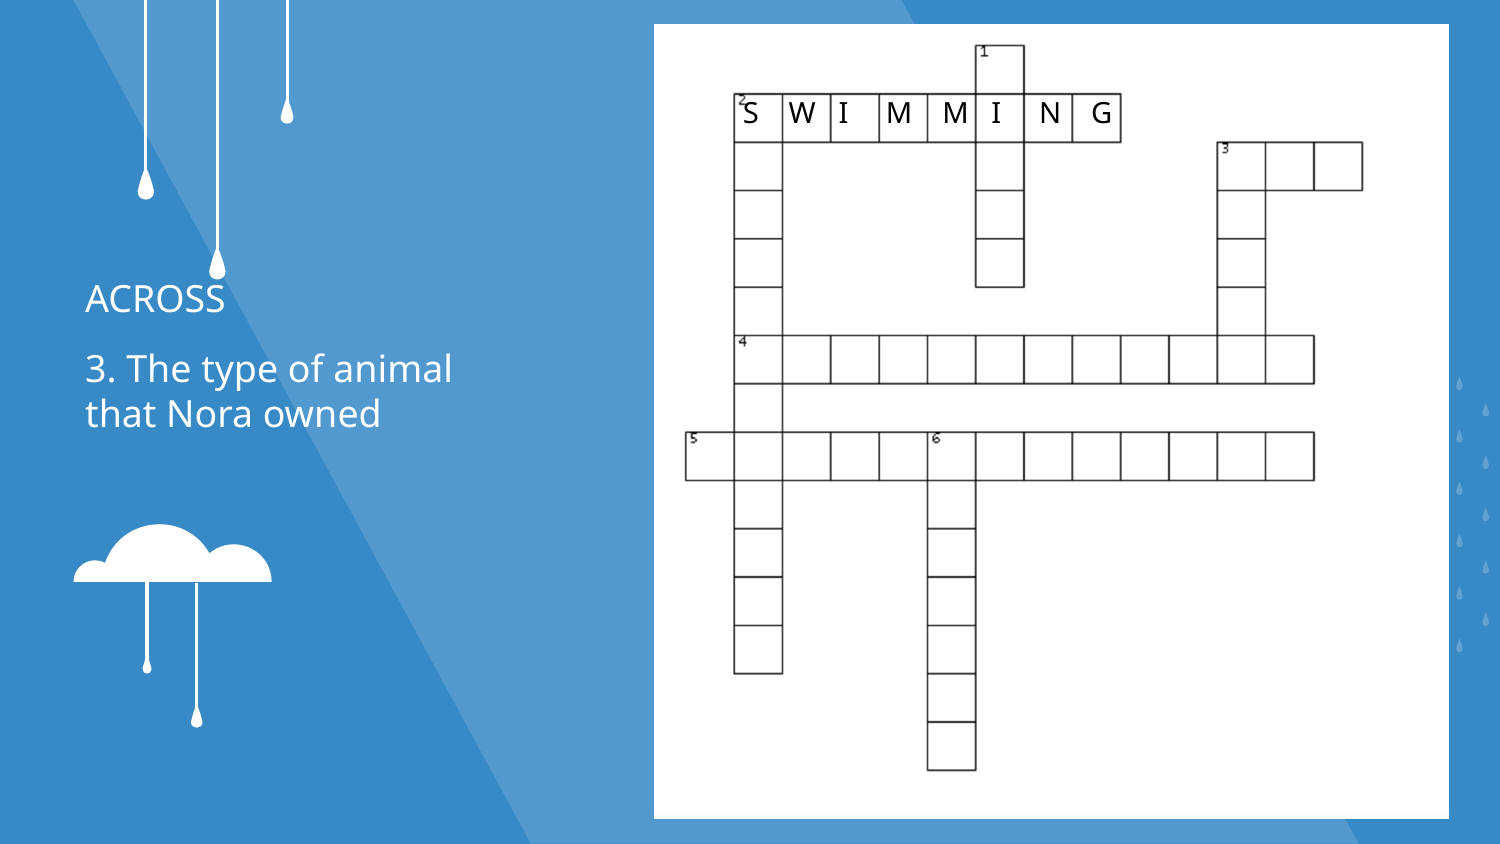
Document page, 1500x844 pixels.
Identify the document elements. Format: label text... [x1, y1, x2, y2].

subtitle ACROSS 3. The type of animal that Nora owned [70, 302, 550, 468]
text_box [93, 121, 649, 188]
picture [654, 24, 1449, 819]
